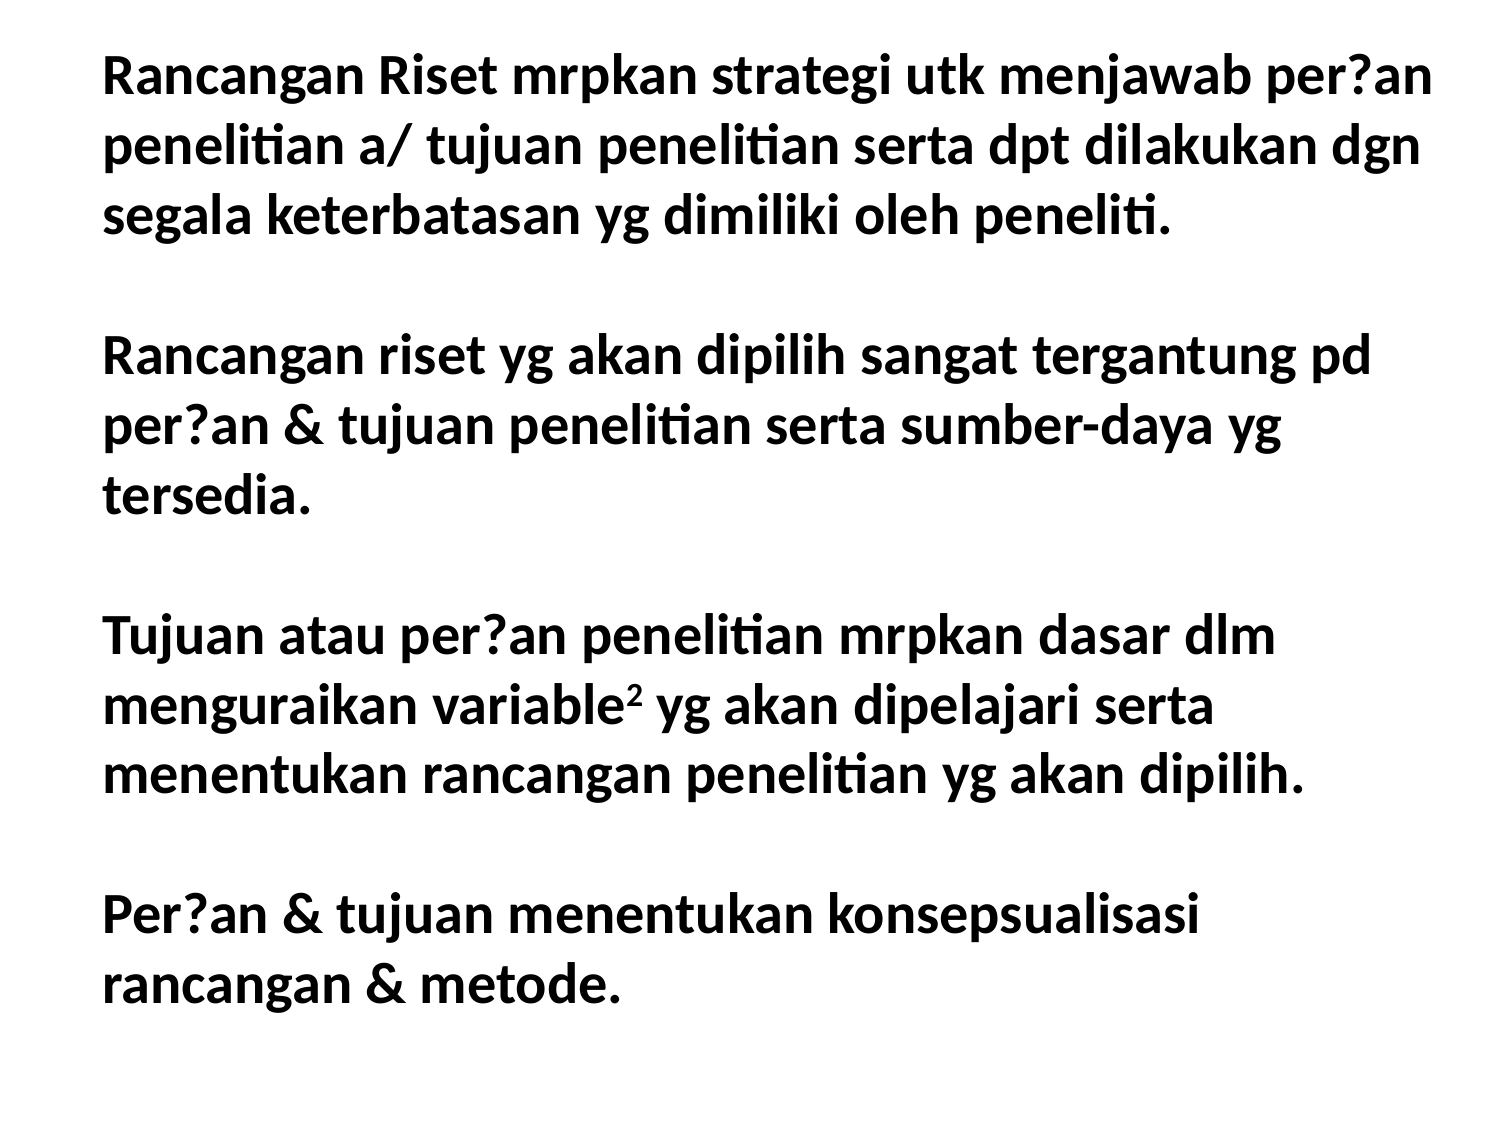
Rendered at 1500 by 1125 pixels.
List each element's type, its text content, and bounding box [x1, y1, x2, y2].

text_box Rancangan Riset mrpkan strategi utk menjawab per?an penelitian a/ tujuan penelitian serta dpt dilakukan dgn segala keterbatasan yg dimiliki oleh peneliti. Rancangan riset yg akan dipilih sangat tergantung pd per?an & tujuan penelitian serta sumber-daya yg tersedia. Tujuan atau per?an penelitian mrpkan dasar dlm menguraikan variable2 yg akan dipelajari serta menentukan rancangan penelitian yg akan dipilih. Per?an & tujuan menentukan konsepsualisasi rancangan & metode. [87, 28, 1466, 1023]
